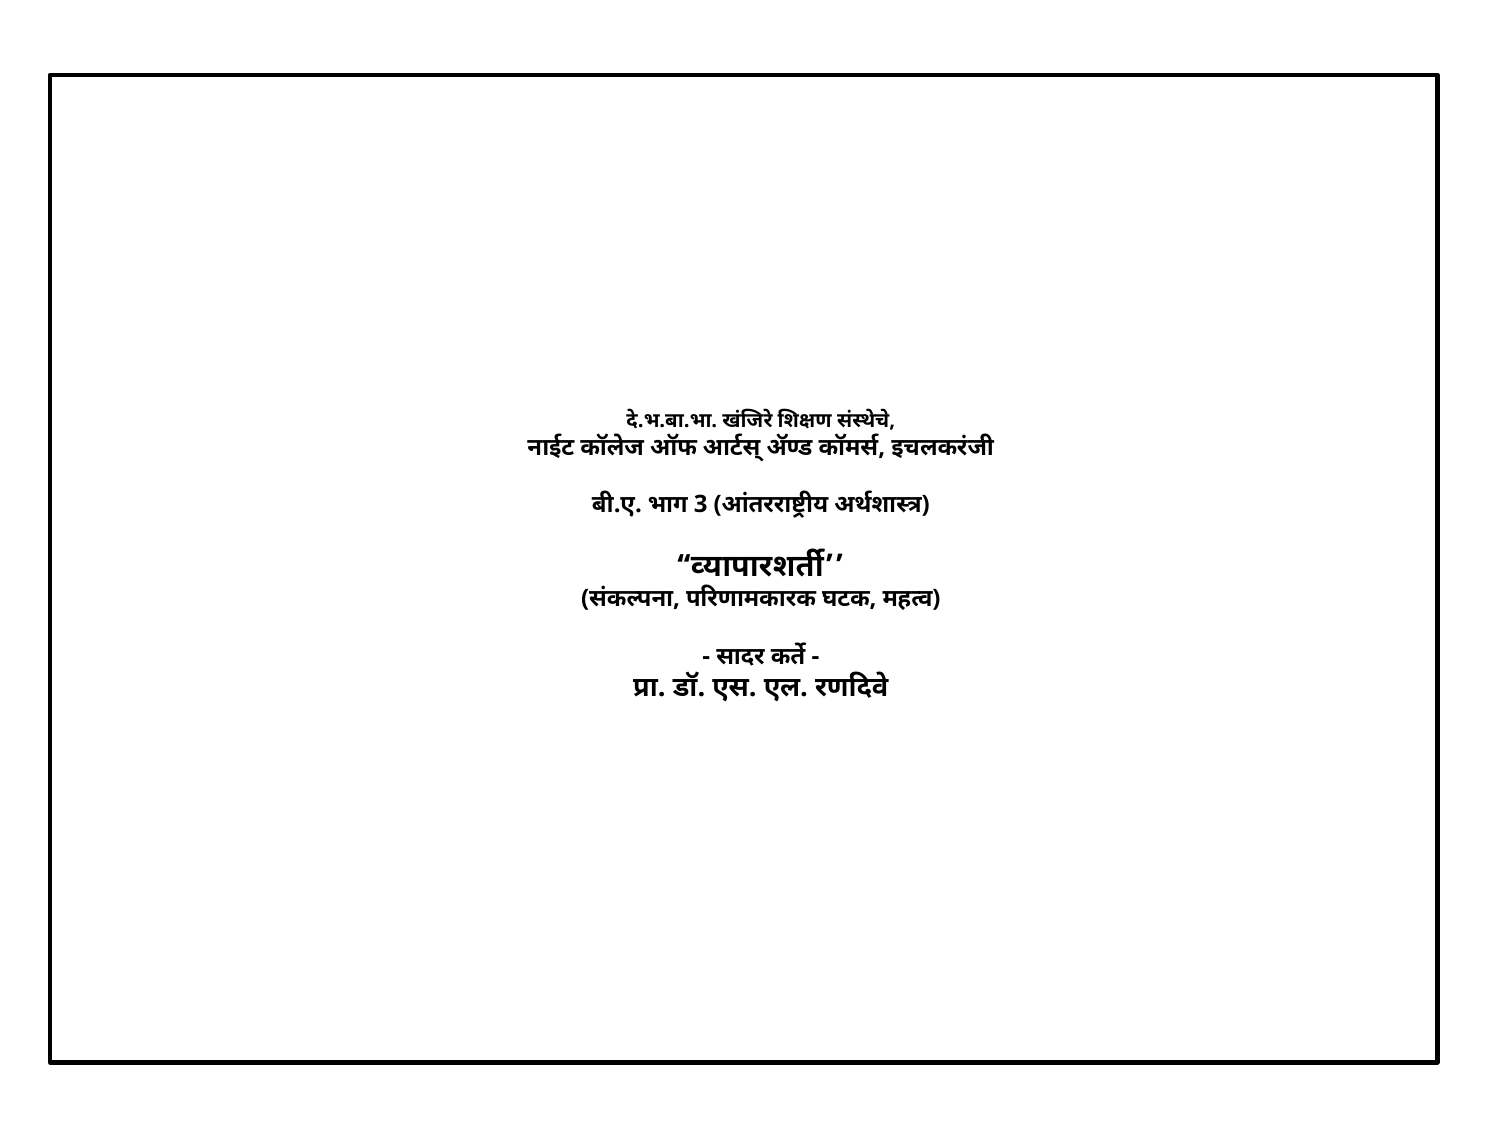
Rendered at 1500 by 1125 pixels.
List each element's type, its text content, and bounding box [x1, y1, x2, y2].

title दे.भ.बा.भा. खंजिरे शिक्षण संस्थेचे, नाईट कॉलेज ऑफ आर्टस्‌ ॲण्ड कॉमर्स, इचलकरंजी बी.ए. भाग 3 (आंतरराष्ट्रीय अर्थशास्त्र) ‘‘व्‍यापारशर्ती’’ (संकल्पना, परिणामकारक घटक, महत्व) - सादर कर्ते - प्रा. डॉ. एस. एल. रणदिवे [48, 73, 1440, 1065]
